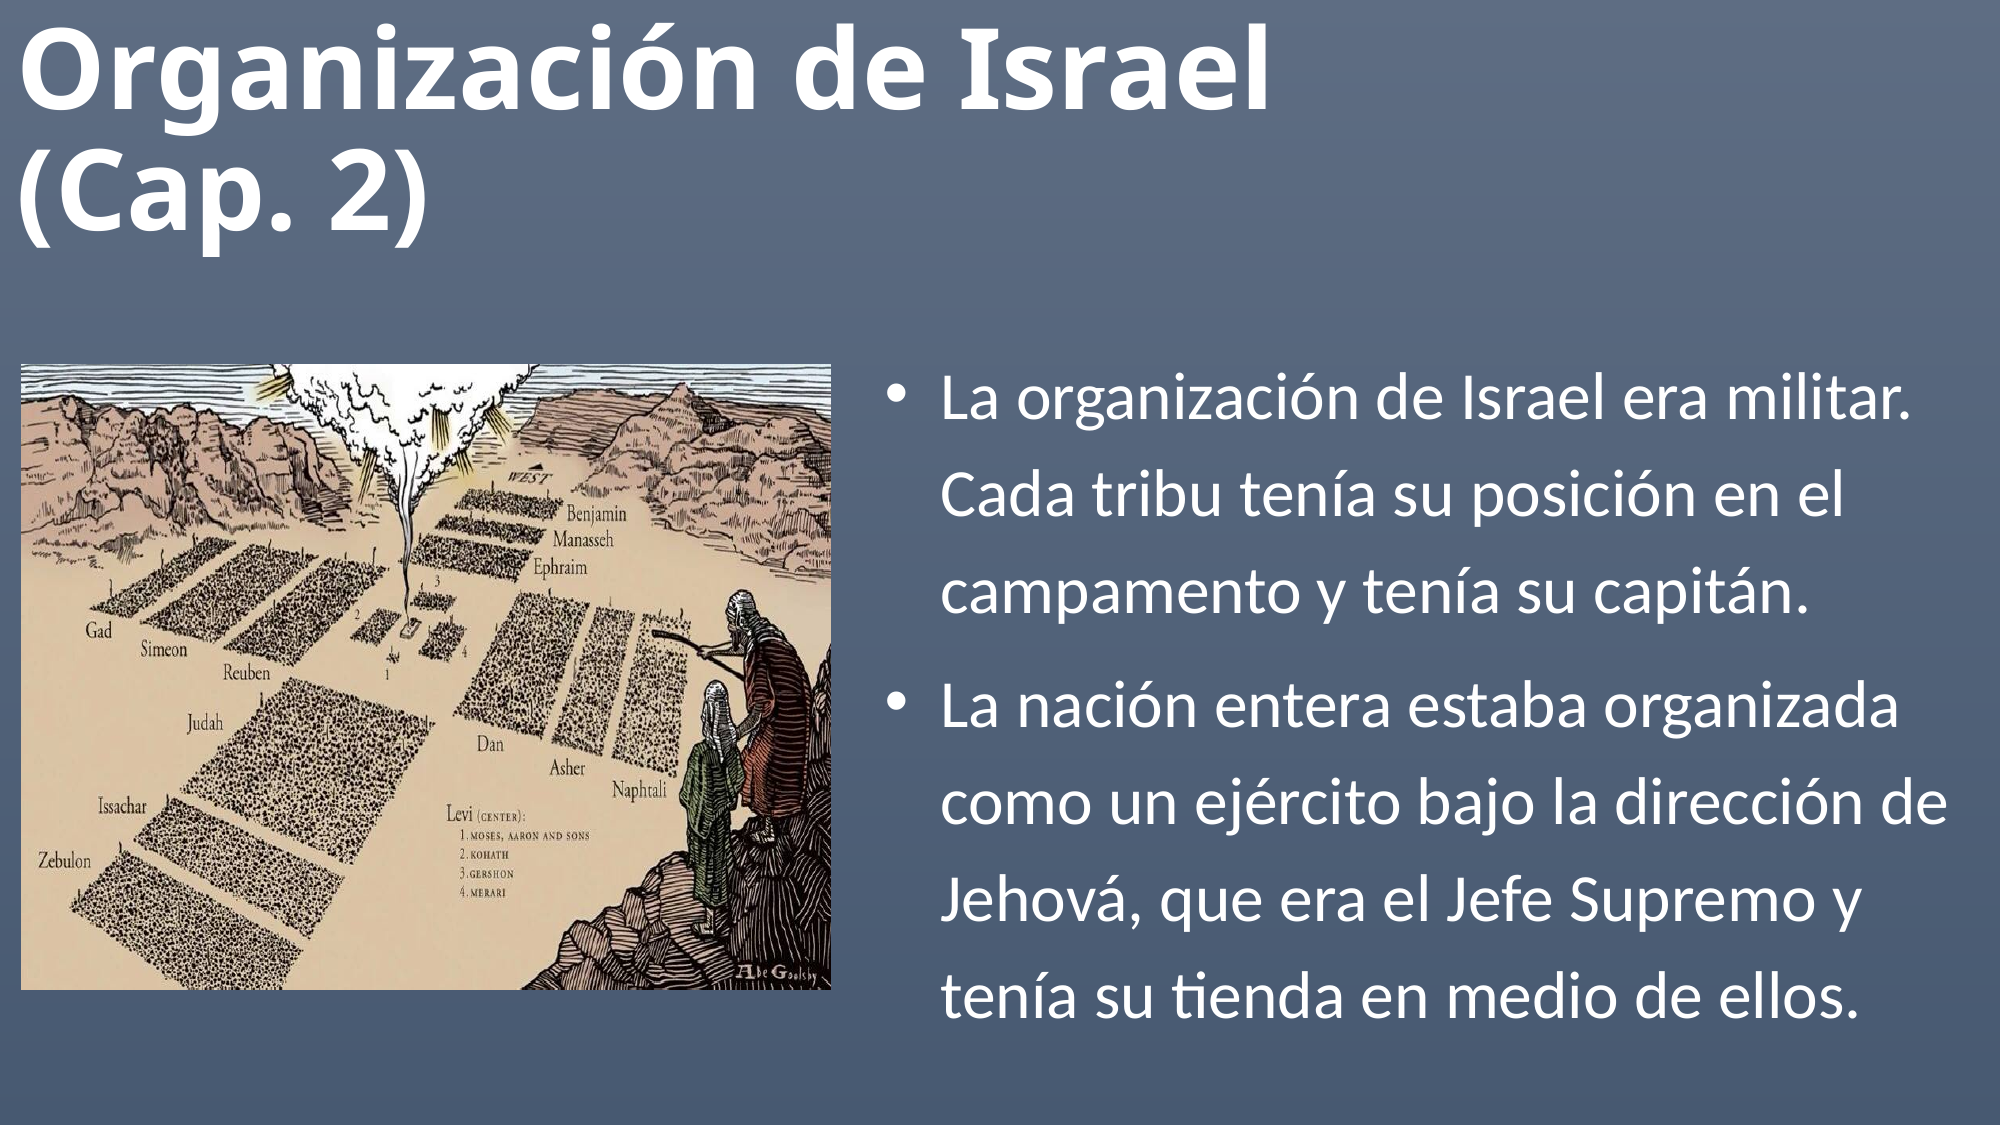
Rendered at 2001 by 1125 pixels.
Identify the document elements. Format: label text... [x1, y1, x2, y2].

picture [21, 364, 831, 990]
title Organización de Israel (Cap. 2) [1, 0, 1486, 263]
list La organización de Israel era militar. Cada tribu tenía su posición en el campamento y tenía su capitán. La nación entera estaba organizada como un ejército bajo la dirección de Jehová, que era el Jefe Supremo y tenía su tienda en medio de ellos. [869, 328, 2000, 1050]
